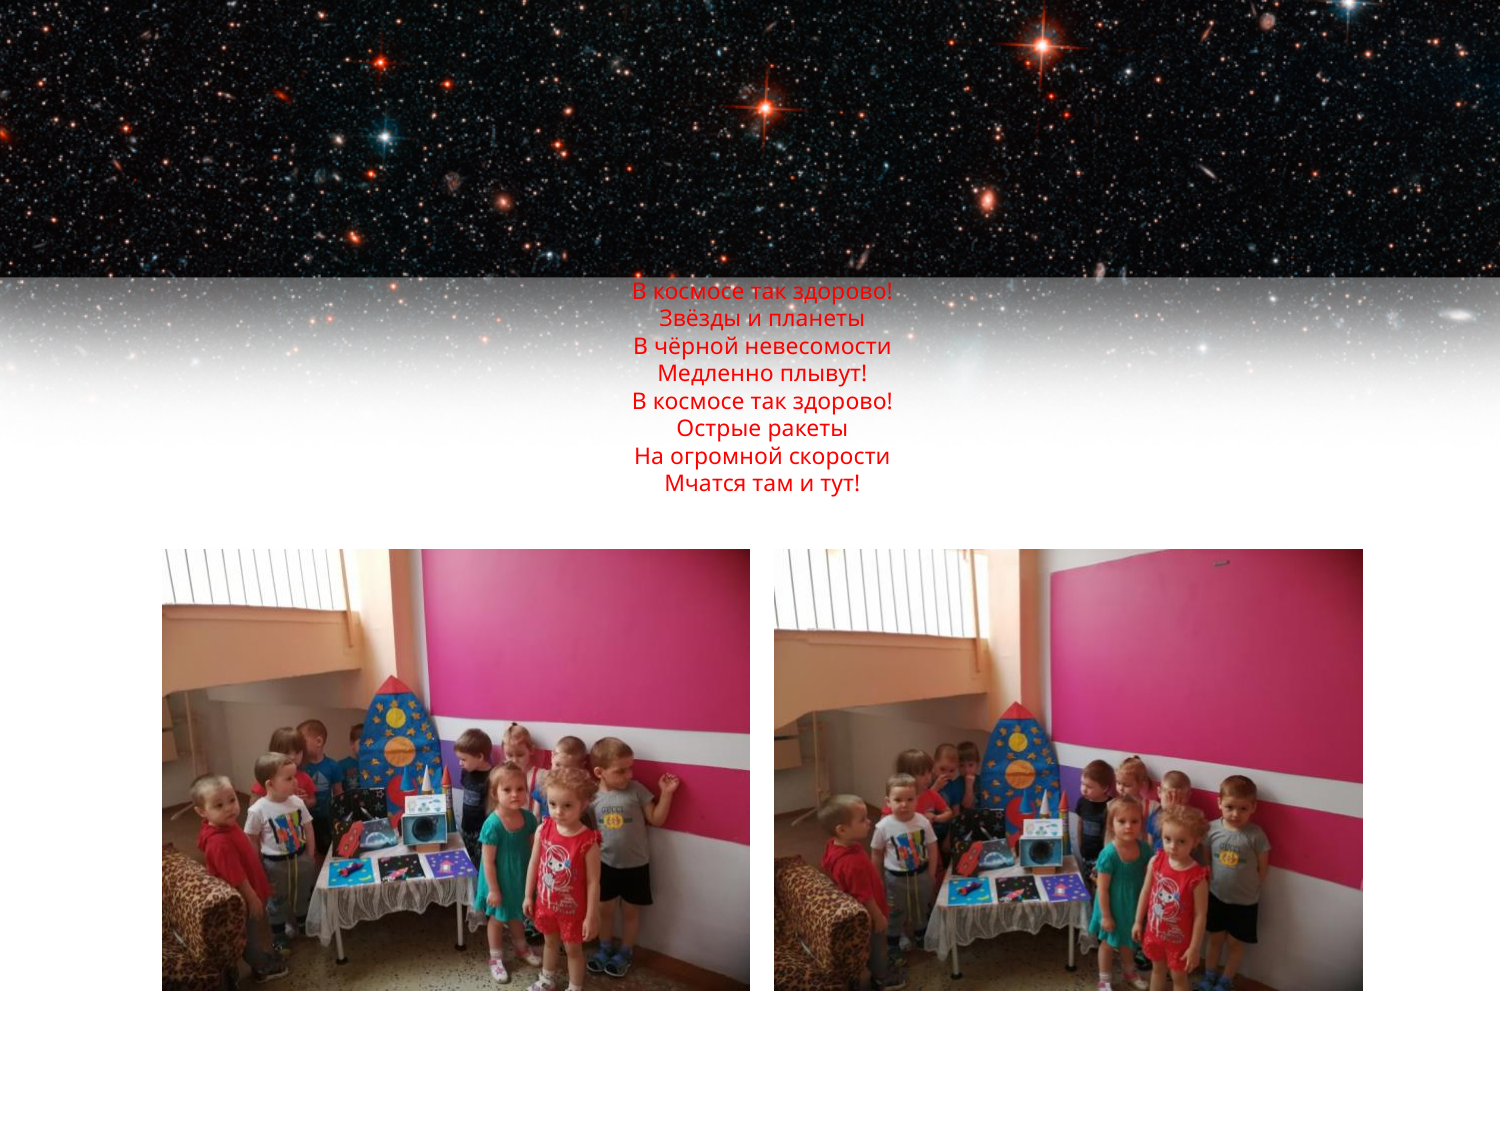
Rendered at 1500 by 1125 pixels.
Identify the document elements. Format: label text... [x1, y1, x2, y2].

title В космосе так здорово! Звёзды и планеты В чёрной невесомости Медленно плывут! В космосе так здорово! Острые ракеты На огромной скорости Мчатся там и тут! [162, 327, 1363, 445]
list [774, 549, 1363, 991]
picture [0, 0, 1500, 1125]
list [162, 549, 751, 991]
